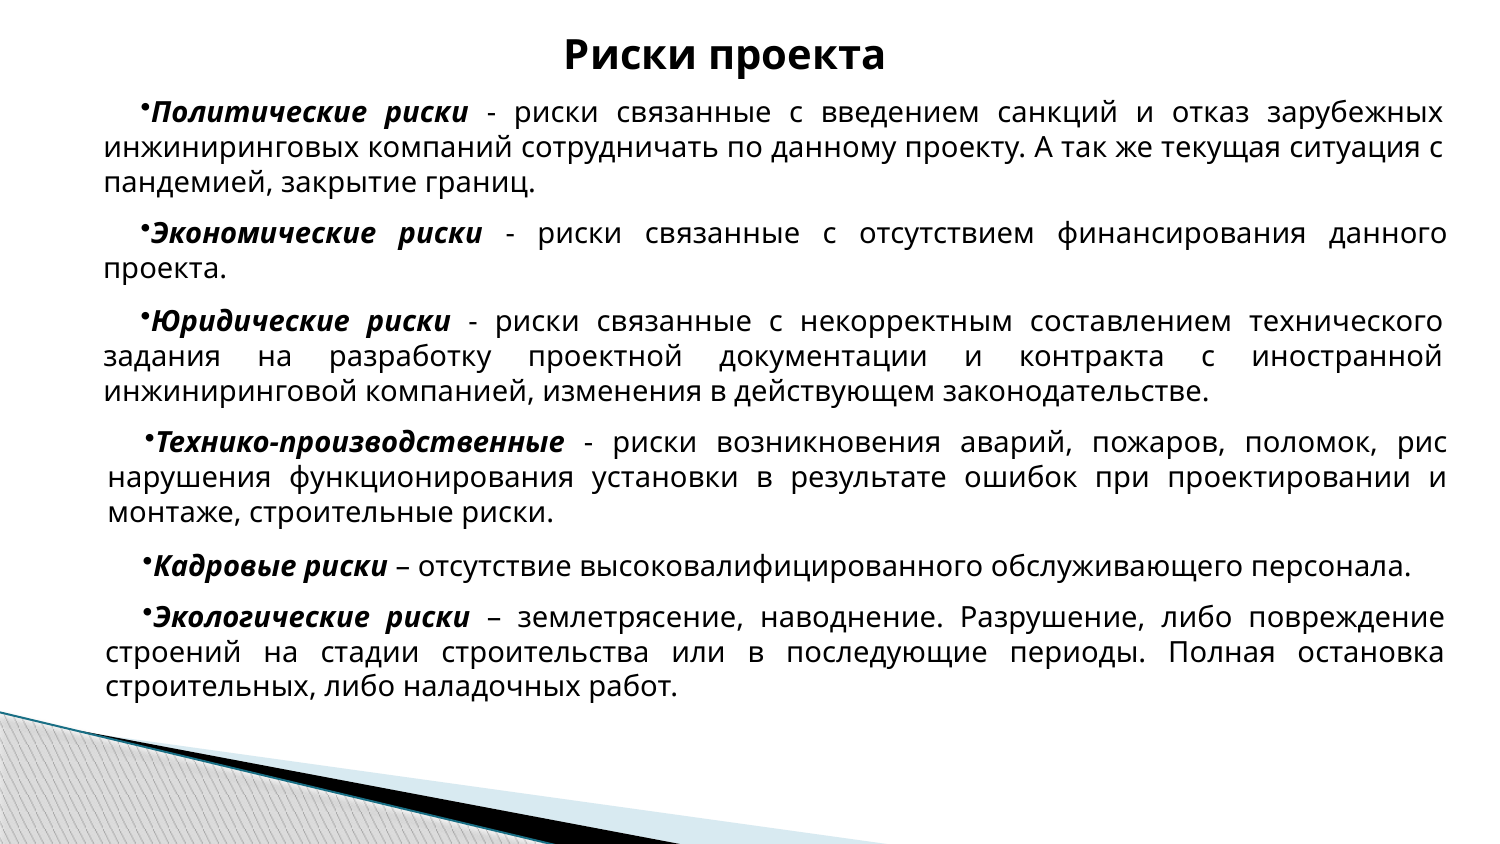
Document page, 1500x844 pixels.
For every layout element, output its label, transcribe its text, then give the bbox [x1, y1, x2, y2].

text_box Технико-производственные - риски возникновения аварий, пожаров, поломок, рис нарушения функционирования установки в результате ошибок при проектировании и монтаже, строительные риски. [92, 416, 1463, 536]
text_box Кадровые риски – отсутствие высоковалифицированного обслуживающего персонала. [90, 539, 1461, 590]
text_box Риски проекта [549, 20, 916, 85]
text_box Экономические риски - риски связанные с отсутствием финансирования данного проекта. [88, 206, 1463, 292]
text_box Политические риски - риски связанные с введением санкций и отказ зарубежных инжиниринговых компаний сотрудничать по данному проекту. А так же текущая ситуация с пандемией, закрытие границ. [88, 85, 1459, 206]
text_box Экологические риски – землетрясение, наводнение. Разрушение, либо повреждение строений на стадии строительства или в последующие периоды. Полная остановка строительных, либо наладочных работ. [90, 590, 1461, 711]
text_box Юридические риски - риски связанные с некорректным составлением технического задания на разработку проектной документации и контракта с иностранной инжиниринговой компанией, изменения в действующем законодательстве. [88, 295, 1459, 415]
